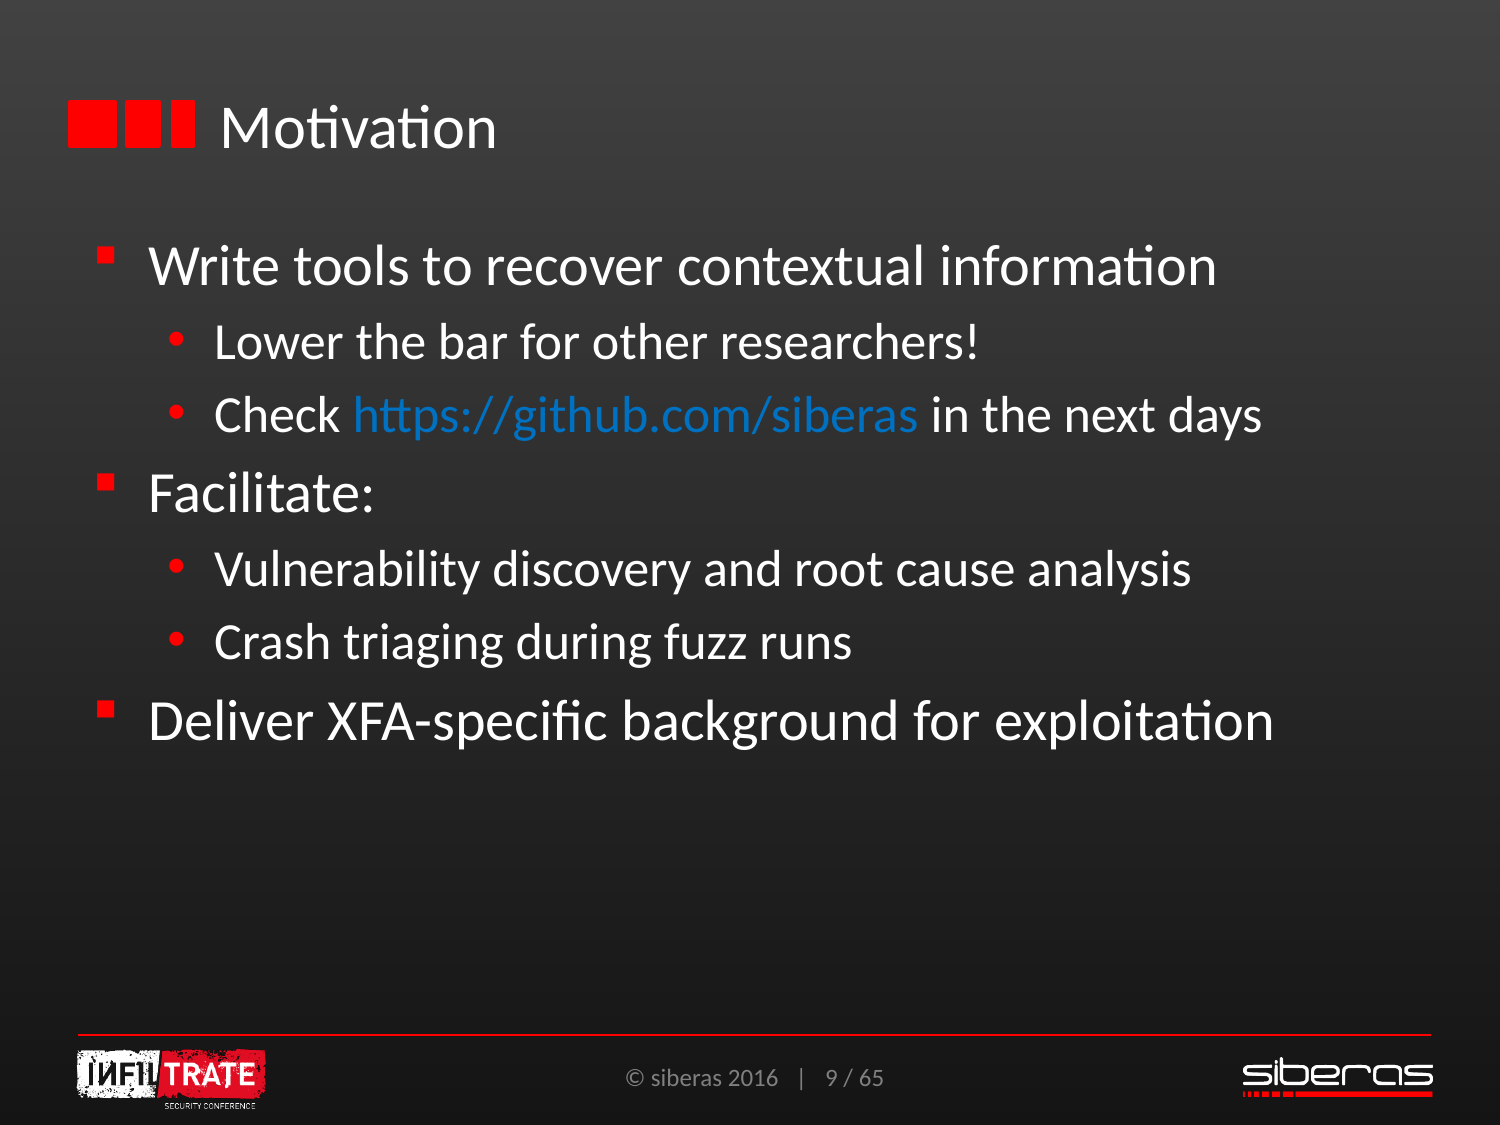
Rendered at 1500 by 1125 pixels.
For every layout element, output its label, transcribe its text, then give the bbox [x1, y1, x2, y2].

title Motivation [205, 58, 1420, 189]
list Write tools to recover contextual information Lower the bar for other researchers! Check https://github.com/siberas in the next days Facilitate: Vulnerability discovery and root cause analysis Crash triaging during fuzz runs Deliver XFA-specific background for exploitation [77, 219, 1431, 1012]
picture [76, 1049, 266, 1109]
picture [1243, 1057, 1433, 1097]
